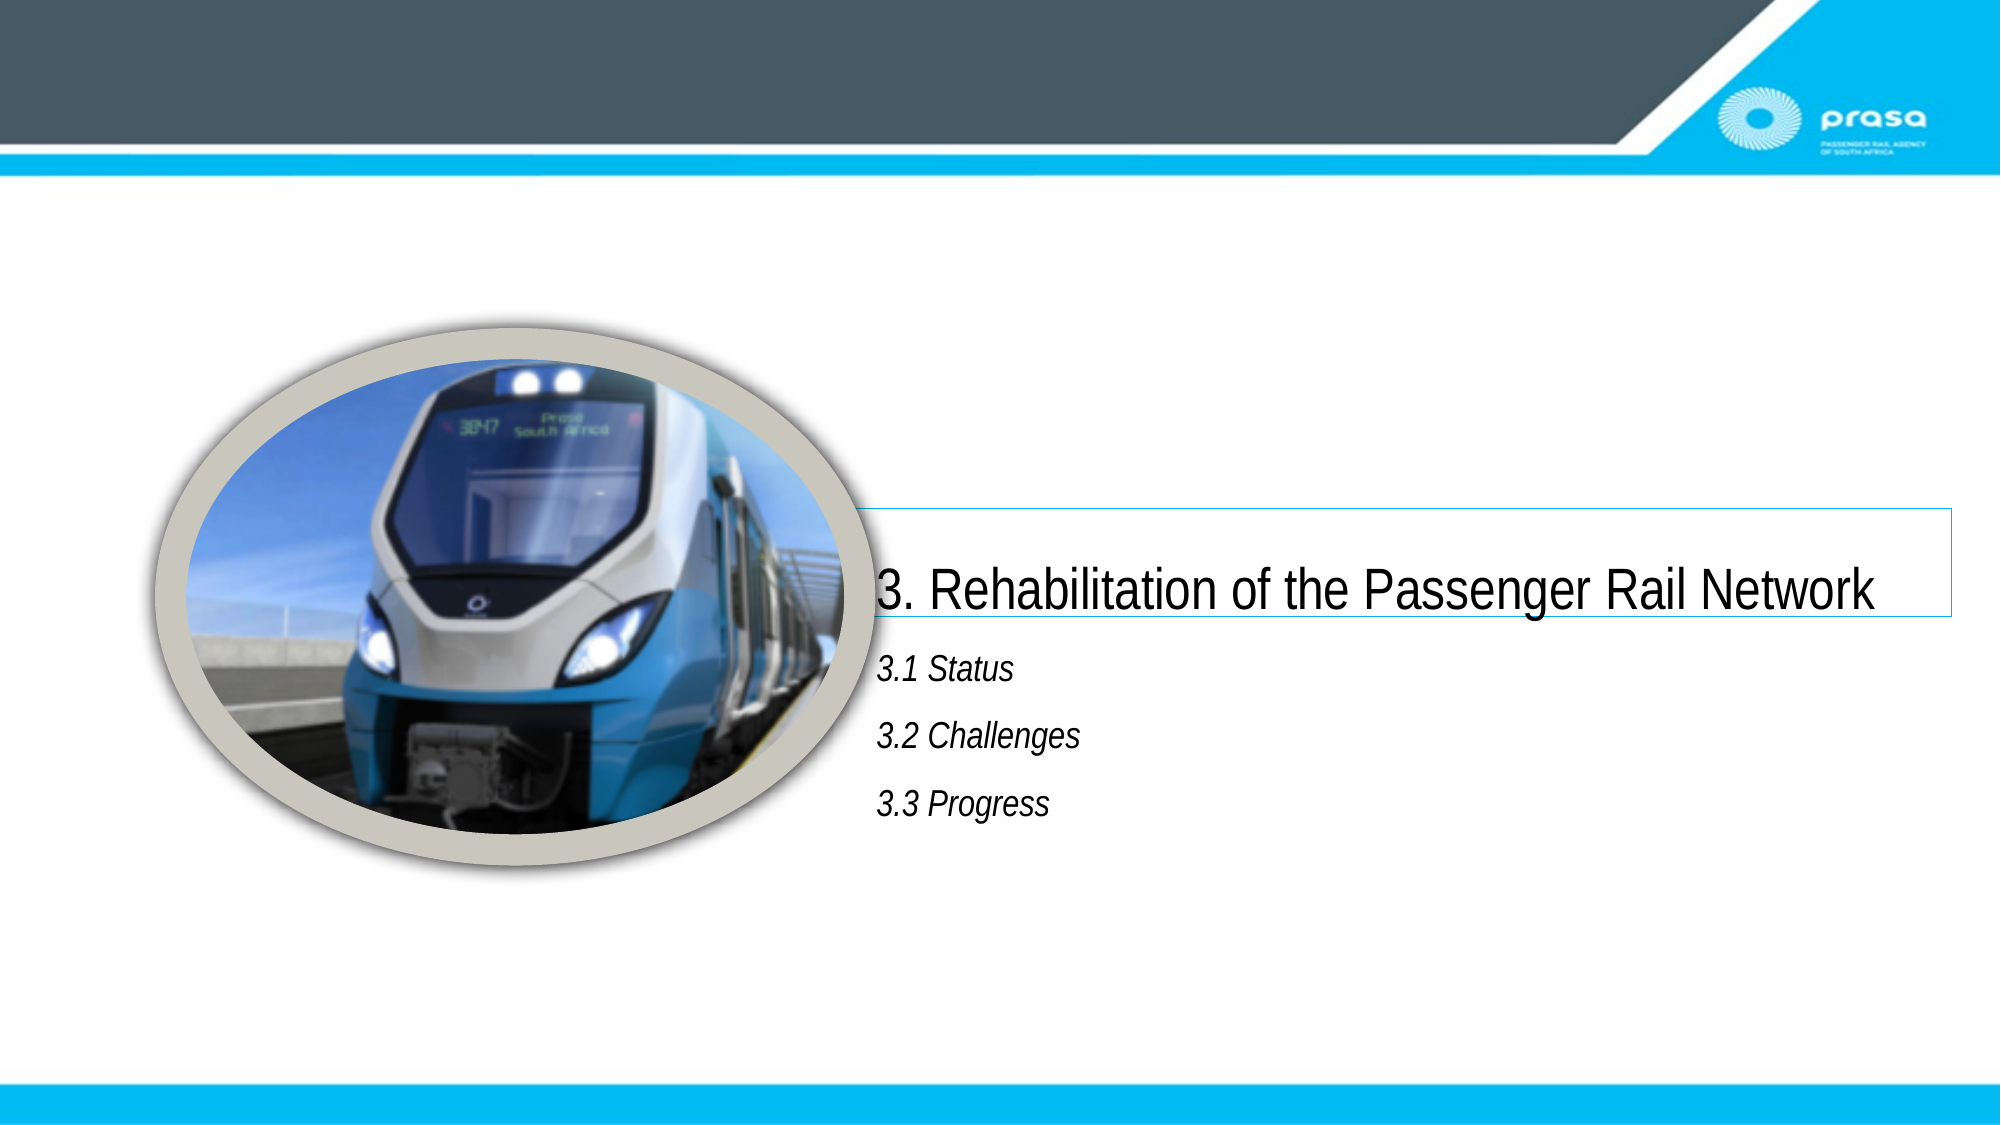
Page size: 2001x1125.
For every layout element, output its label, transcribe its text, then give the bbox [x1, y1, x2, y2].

picture [0, 0, 1820, 156]
picture [1718, 87, 1802, 150]
picture [1820, 110, 1928, 131]
picture [0, 174, 2000, 1085]
picture [1820, 141, 1926, 155]
title 3. Rehabilitation of the Passenger Rail Network 3.1 Status 3.2 Challenges 3.3 Progress [875, 508, 1952, 617]
